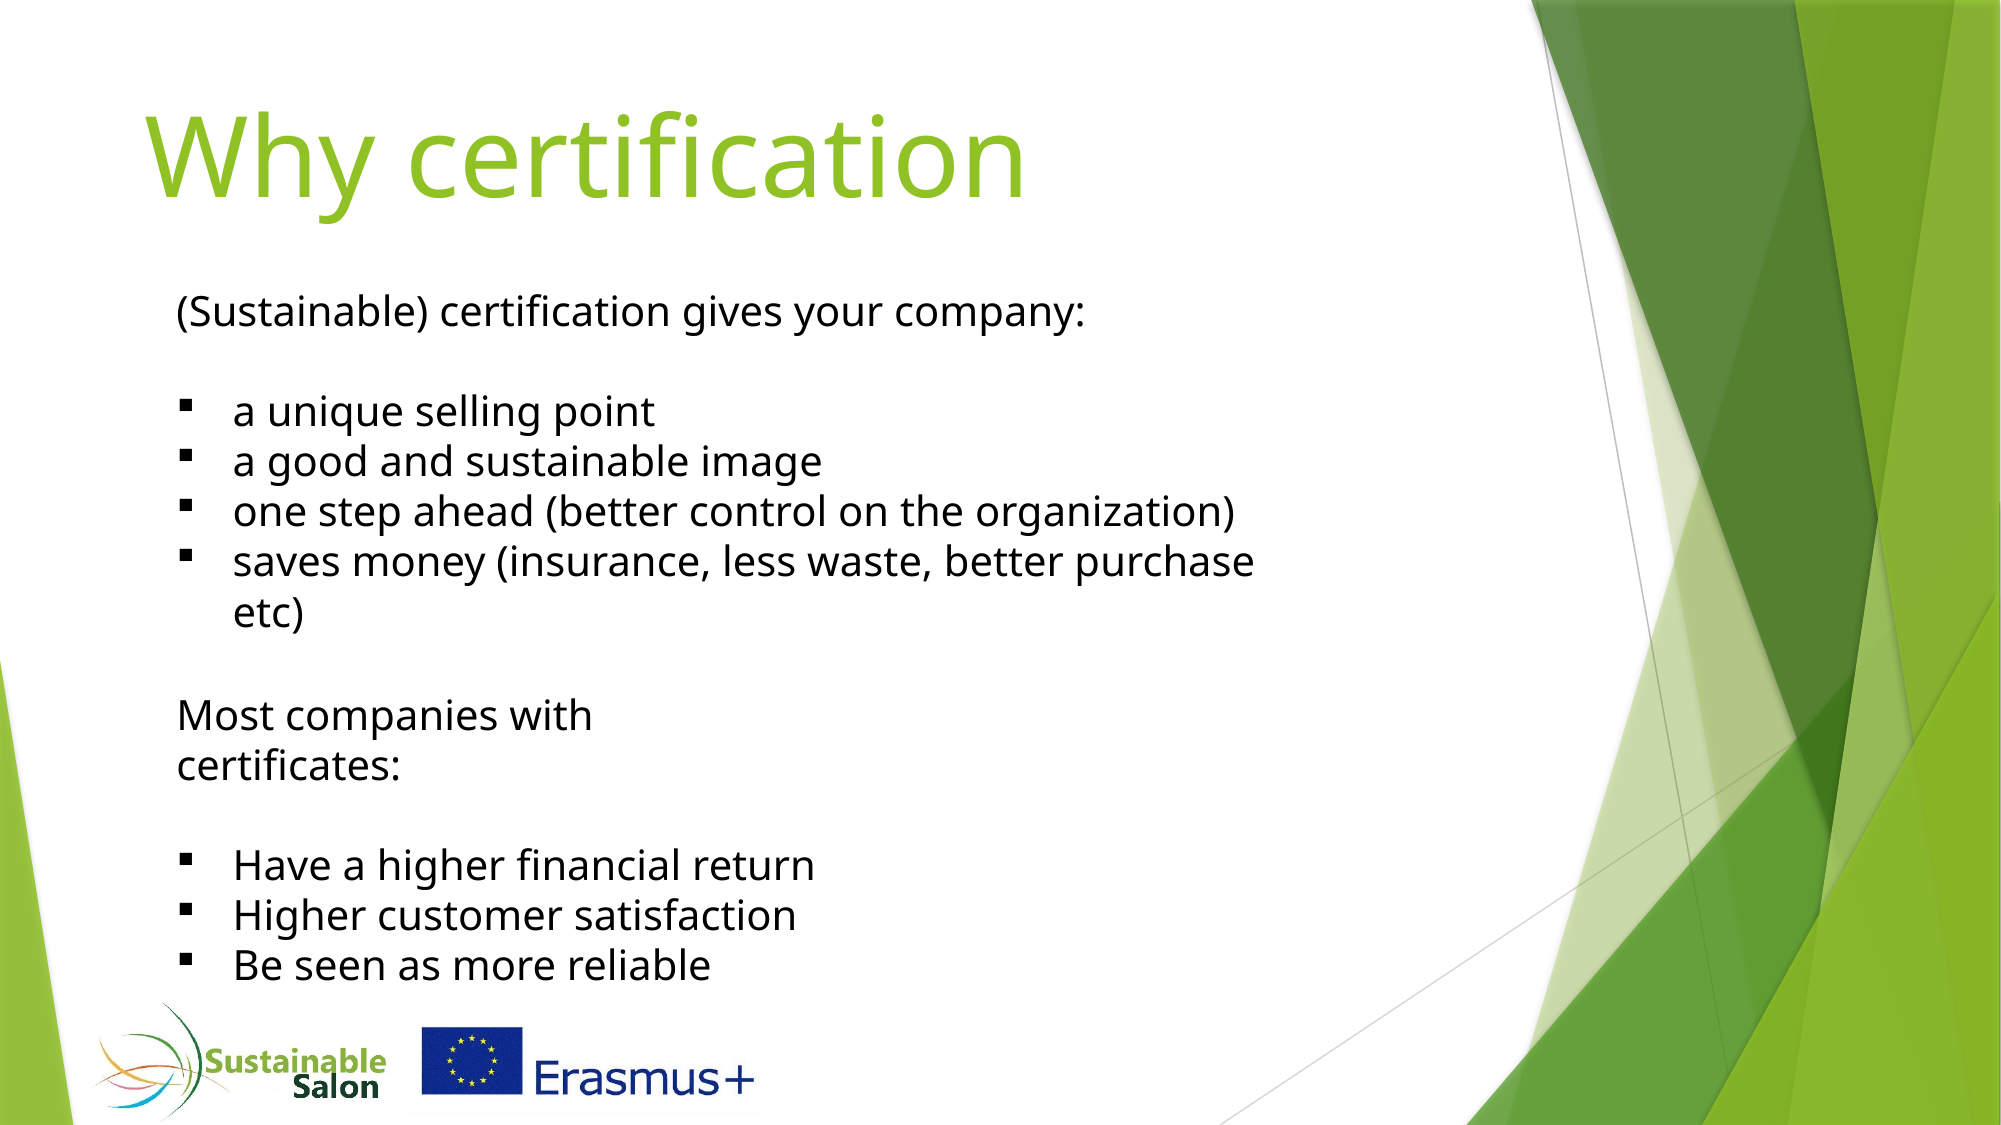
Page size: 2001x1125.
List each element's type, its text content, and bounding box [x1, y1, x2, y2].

picture [87, 998, 392, 1125]
picture [402, 1007, 773, 1114]
text_box Why certification [129, 55, 1548, 228]
text_box (Sustainable) certification gives your company: a unique selling point a good and sustainable image one step ahead (better control on the organization) saves money (insurance, less waste, better purchase etc) [161, 277, 1291, 943]
text_box Most companies with certificates: Have a higher financial return Higher customer satisfaction Be seen as more reliable [161, 681, 839, 997]
